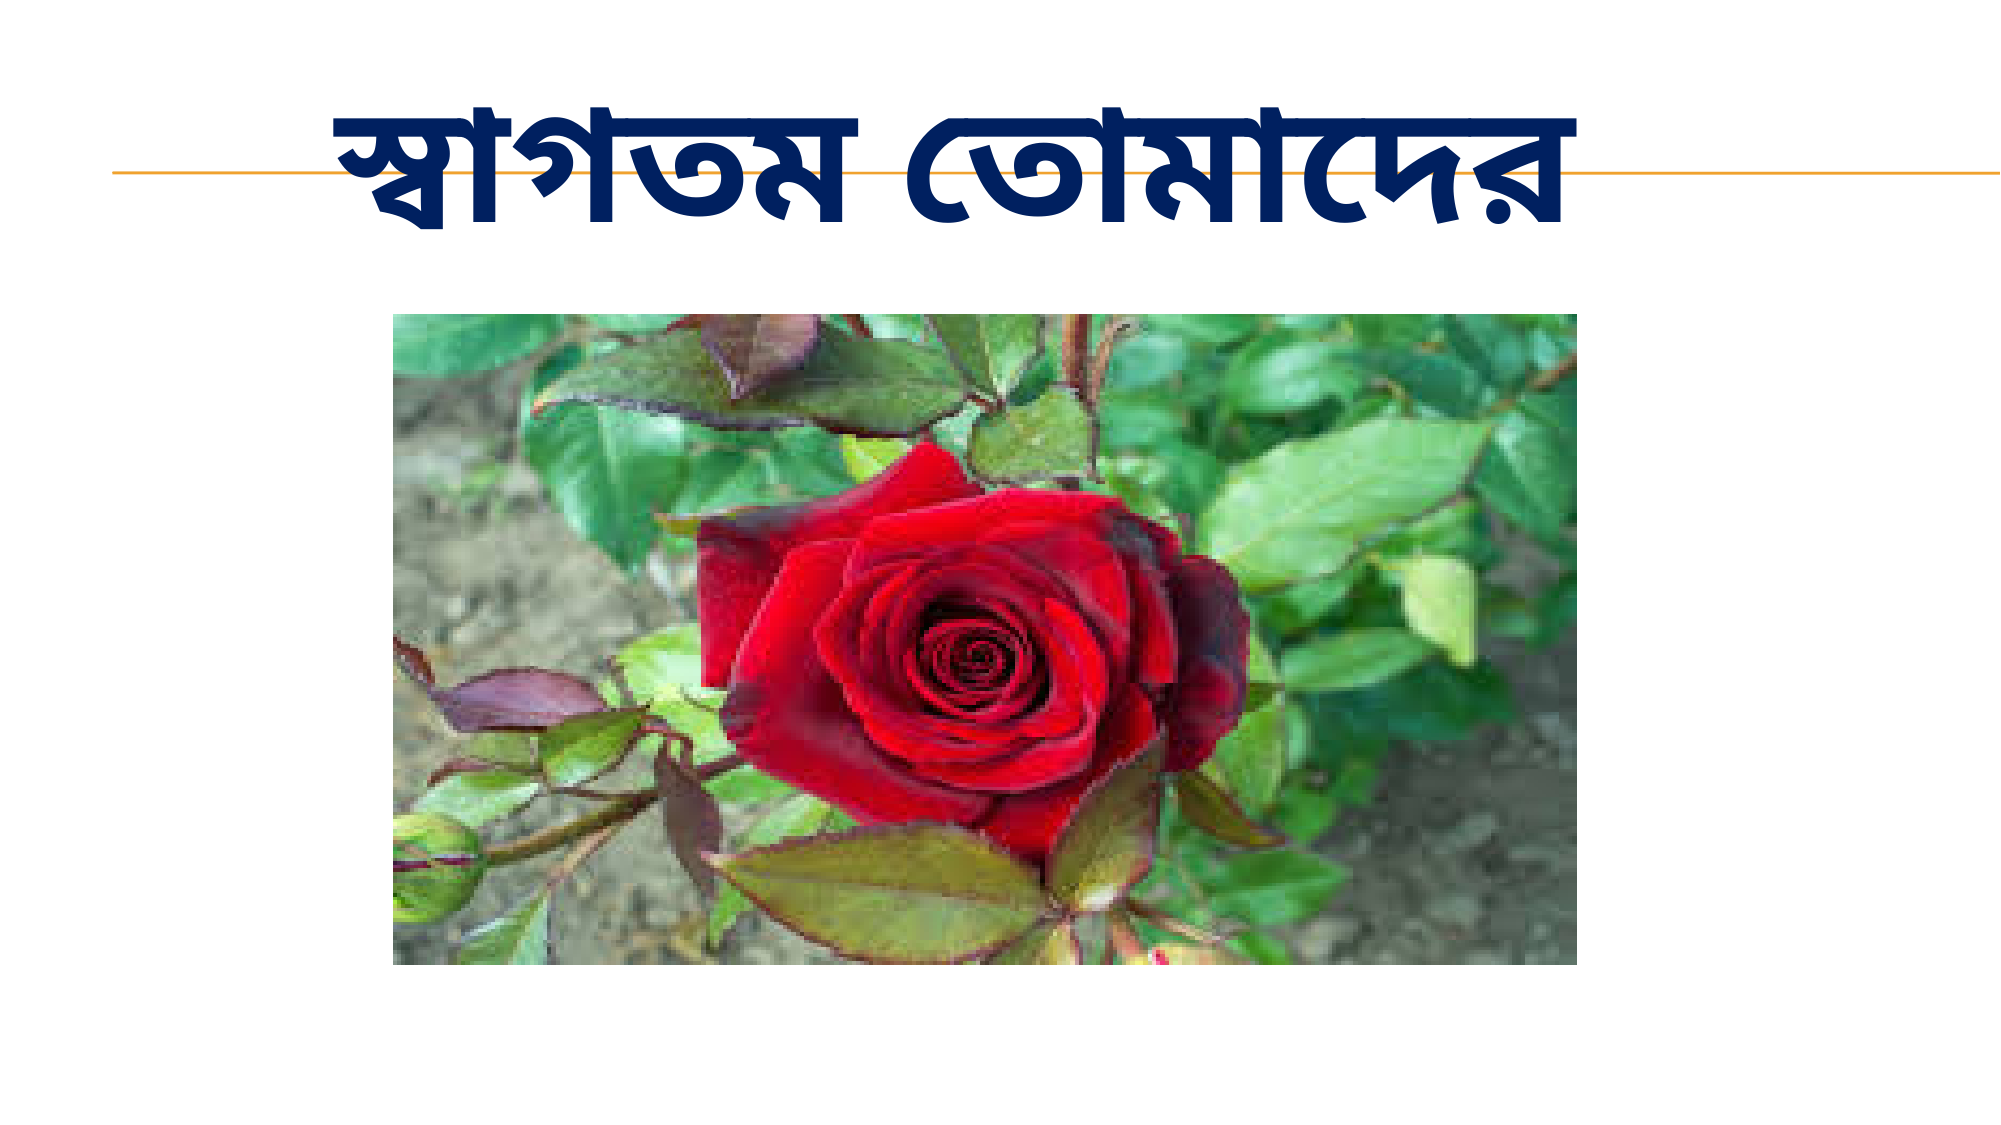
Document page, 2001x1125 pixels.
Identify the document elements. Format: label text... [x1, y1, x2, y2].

text_box স্বাগতম তোমাদের [320, 48, 1679, 264]
picture [392, 313, 1578, 966]
